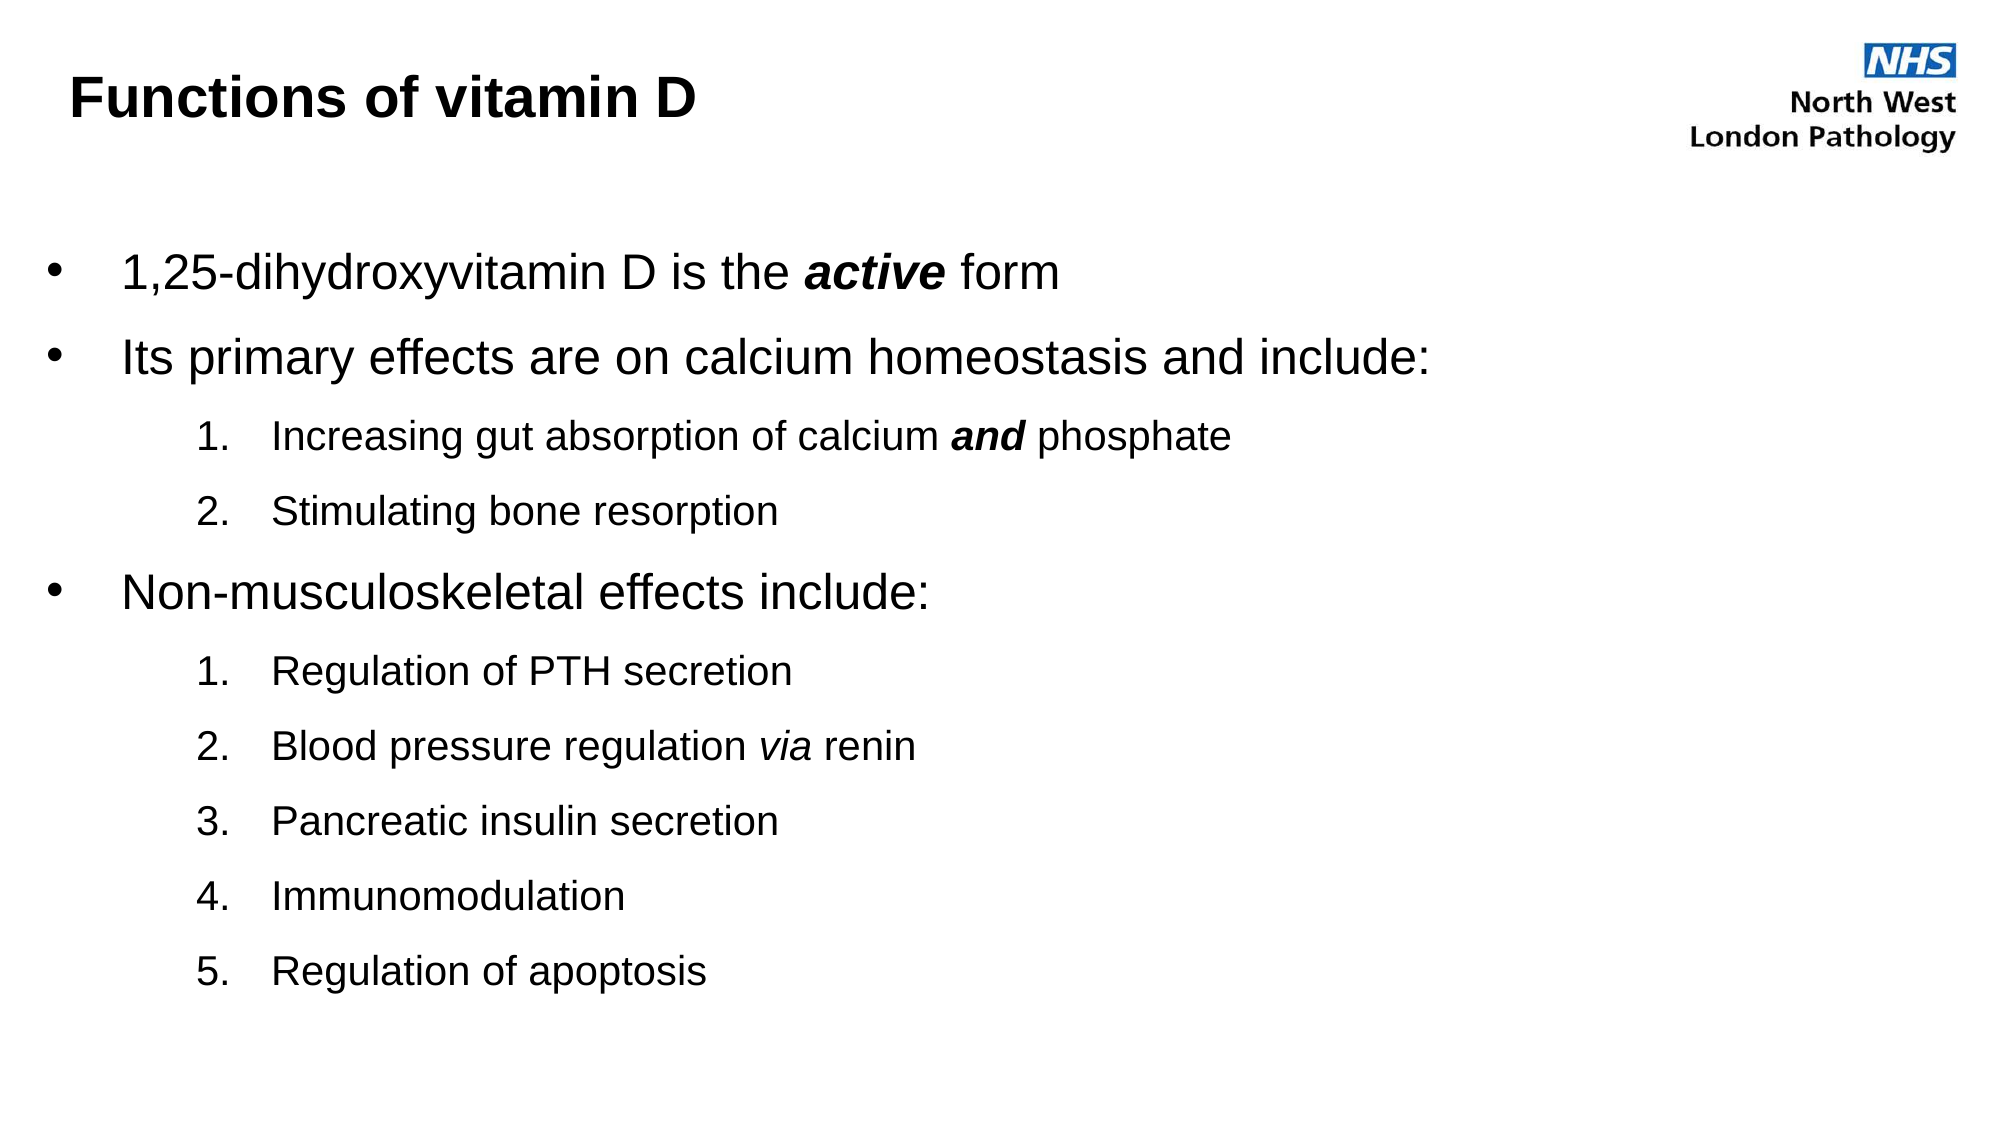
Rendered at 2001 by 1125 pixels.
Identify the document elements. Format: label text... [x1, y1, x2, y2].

text_box 1,25-dihydroxyvitamin D is the active form Its primary effects are on calcium homeostasis and include: Increasing gut absorption of calcium and phosphate Stimulating bone resorption Non-musculoskeletal effects include: Regulation of PTH secretion Blood pressure regulation via renin Pancreatic insulin secretion Immunomodulation Regulation of apoptosis [31, 231, 1910, 1087]
picture [1673, 42, 1973, 162]
title Functions of vitamin D [54, 0, 1379, 188]
